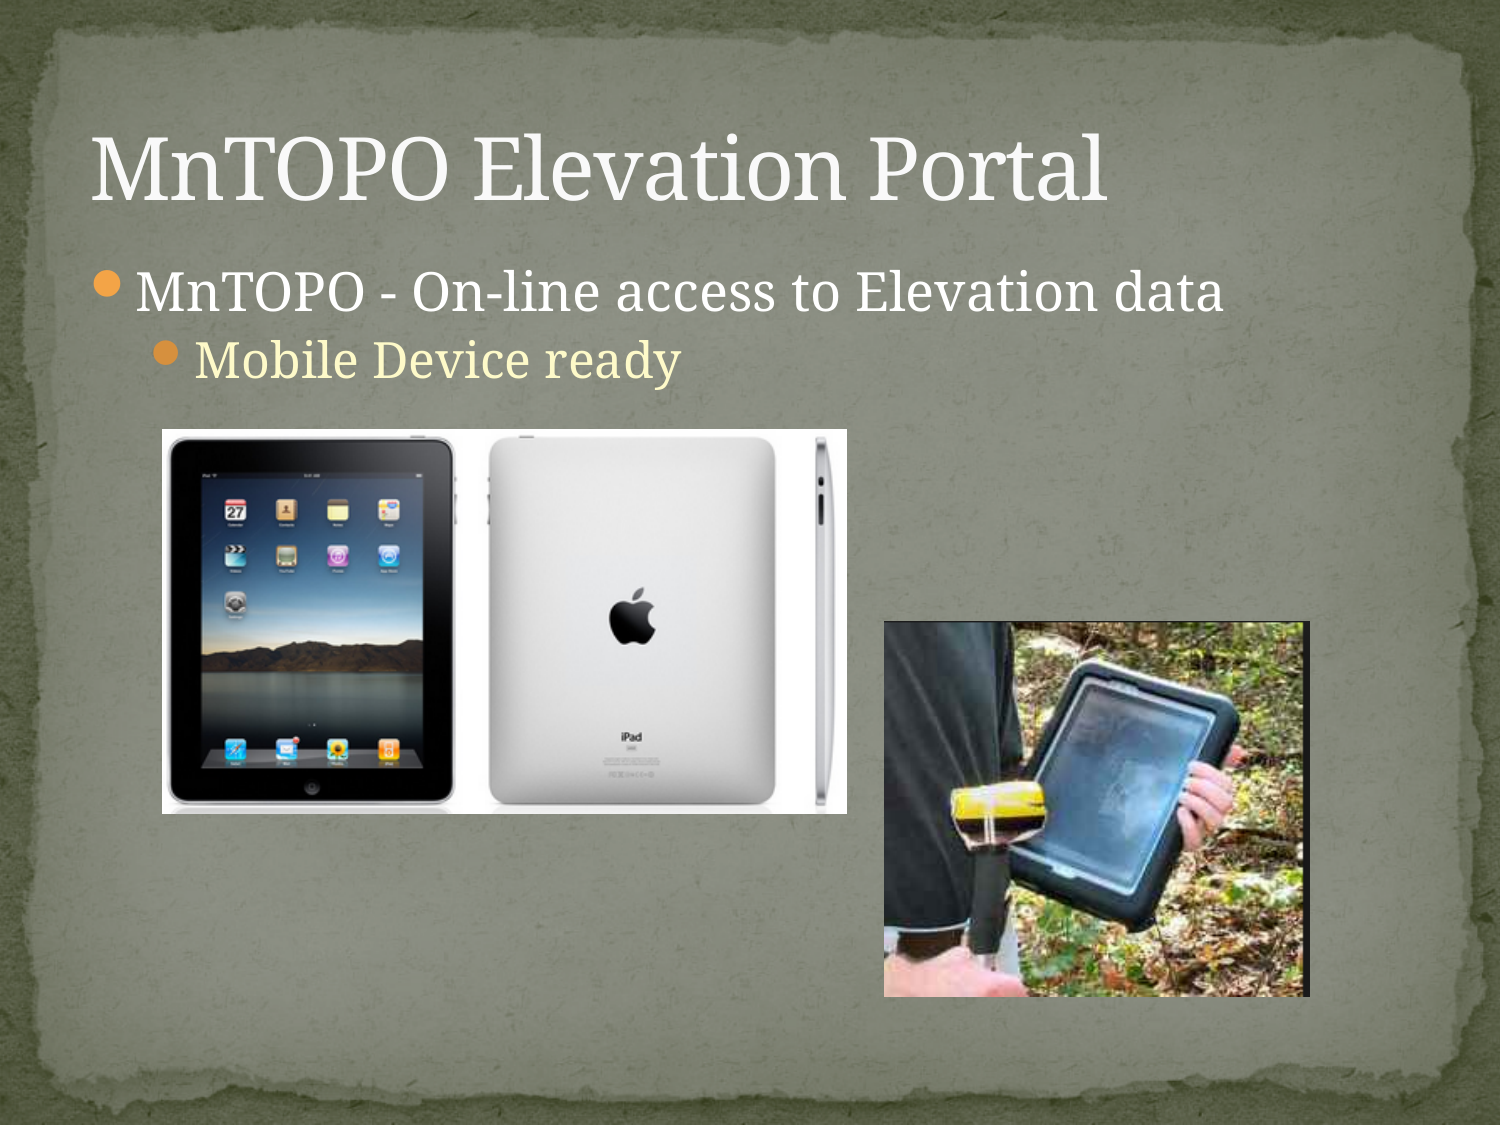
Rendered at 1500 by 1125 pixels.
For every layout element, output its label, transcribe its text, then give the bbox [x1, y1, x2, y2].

picture [162, 429, 847, 814]
list MnTOPO - On-line access to Elevation data Mobile Device ready [75, 249, 1425, 1000]
title MnTOPO Elevation Portal [74, 24, 1425, 225]
picture [884, 621, 1310, 997]
